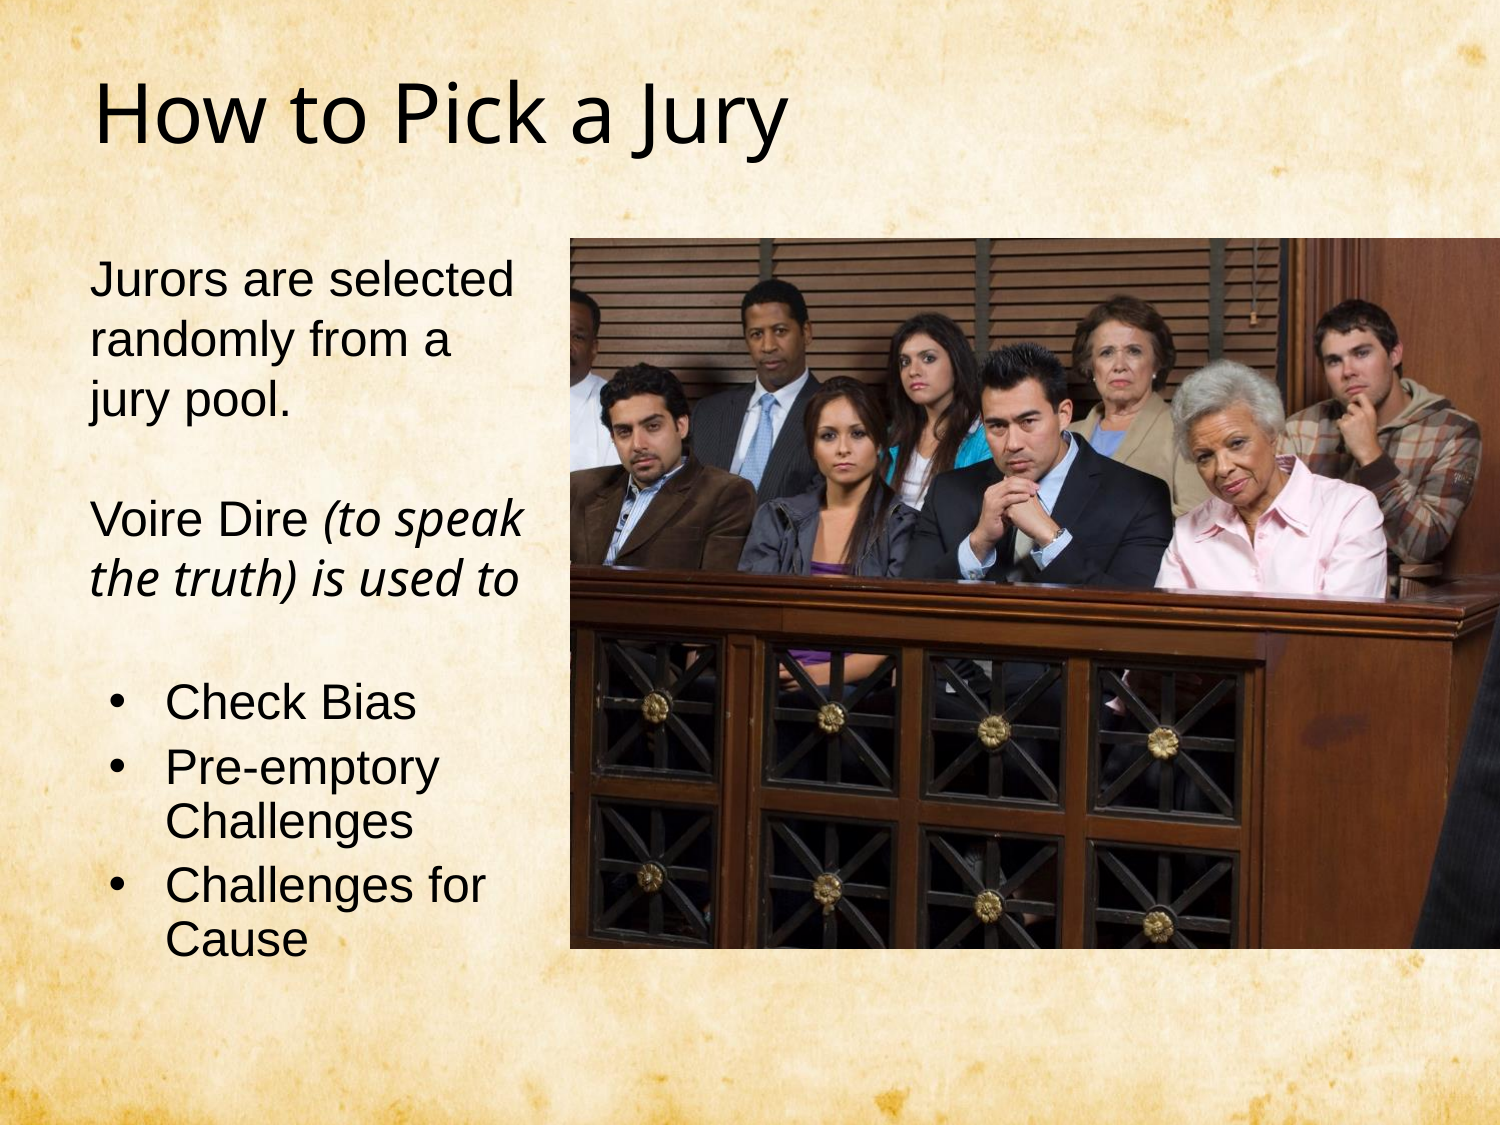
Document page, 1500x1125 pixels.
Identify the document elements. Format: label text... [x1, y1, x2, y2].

picture [0, 0, 1500, 1125]
text_box How to Pick a Jury [77, 64, 1410, 170]
text_box Jurors are selected randomly from a jury pool. Voire Dire (to speak the truth) is used to Check Bias Pre-emptory Challenges Challenges for Cause [0, 238, 571, 1055]
